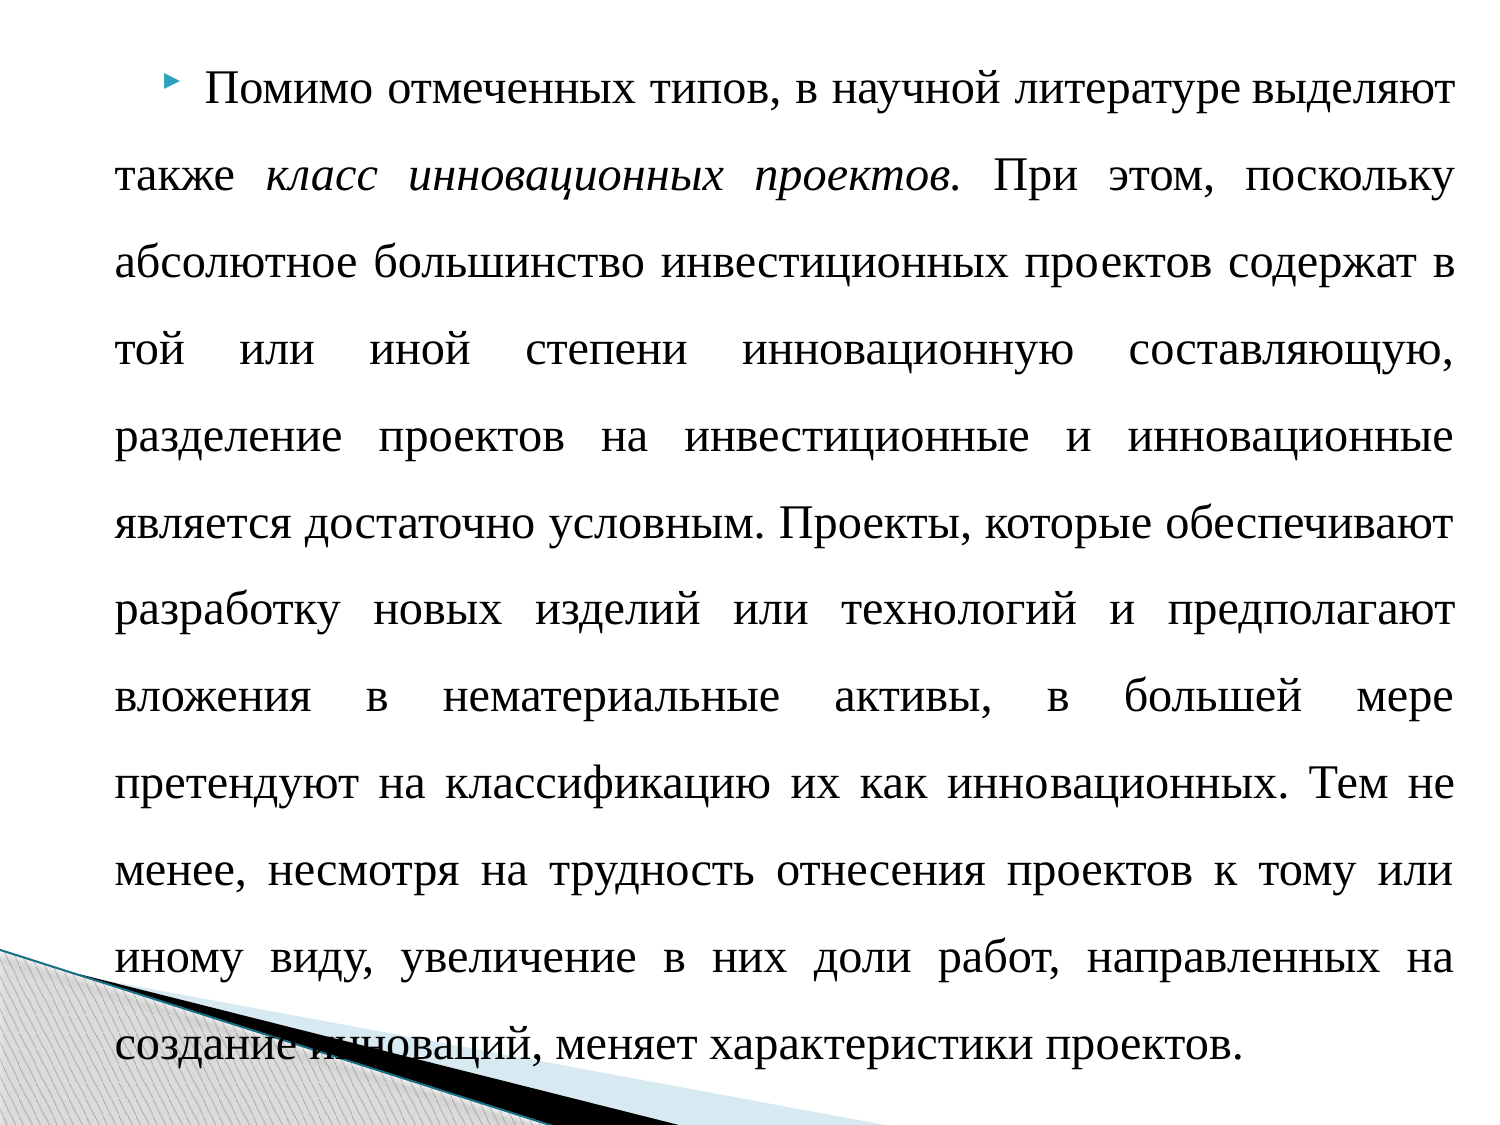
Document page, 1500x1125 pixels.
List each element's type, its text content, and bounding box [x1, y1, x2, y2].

list Помимо отмеченных типов, в научной литературе выделяют также класс инновационных проектов. При этом, поскольку абсолютное большинство инвестиционных про­ектов содержат в той или иной степени инновационную составляющую, разделение проектов на инвестиционные и инновационные является достаточно условным. Проекты, которые обеспечивают разработку новых изделий или техно­логий и предполагают вложения в нематериальные активы, в большей мере претендуют на классификацию их как инно­вационных. Тем не менее, несмотря на трудность отнесения проектов к тому или иному виду, увеличение в них доли работ, направленных на создание инноваций, меняет харак­теристики проектов. [41, 19, 1471, 1106]
